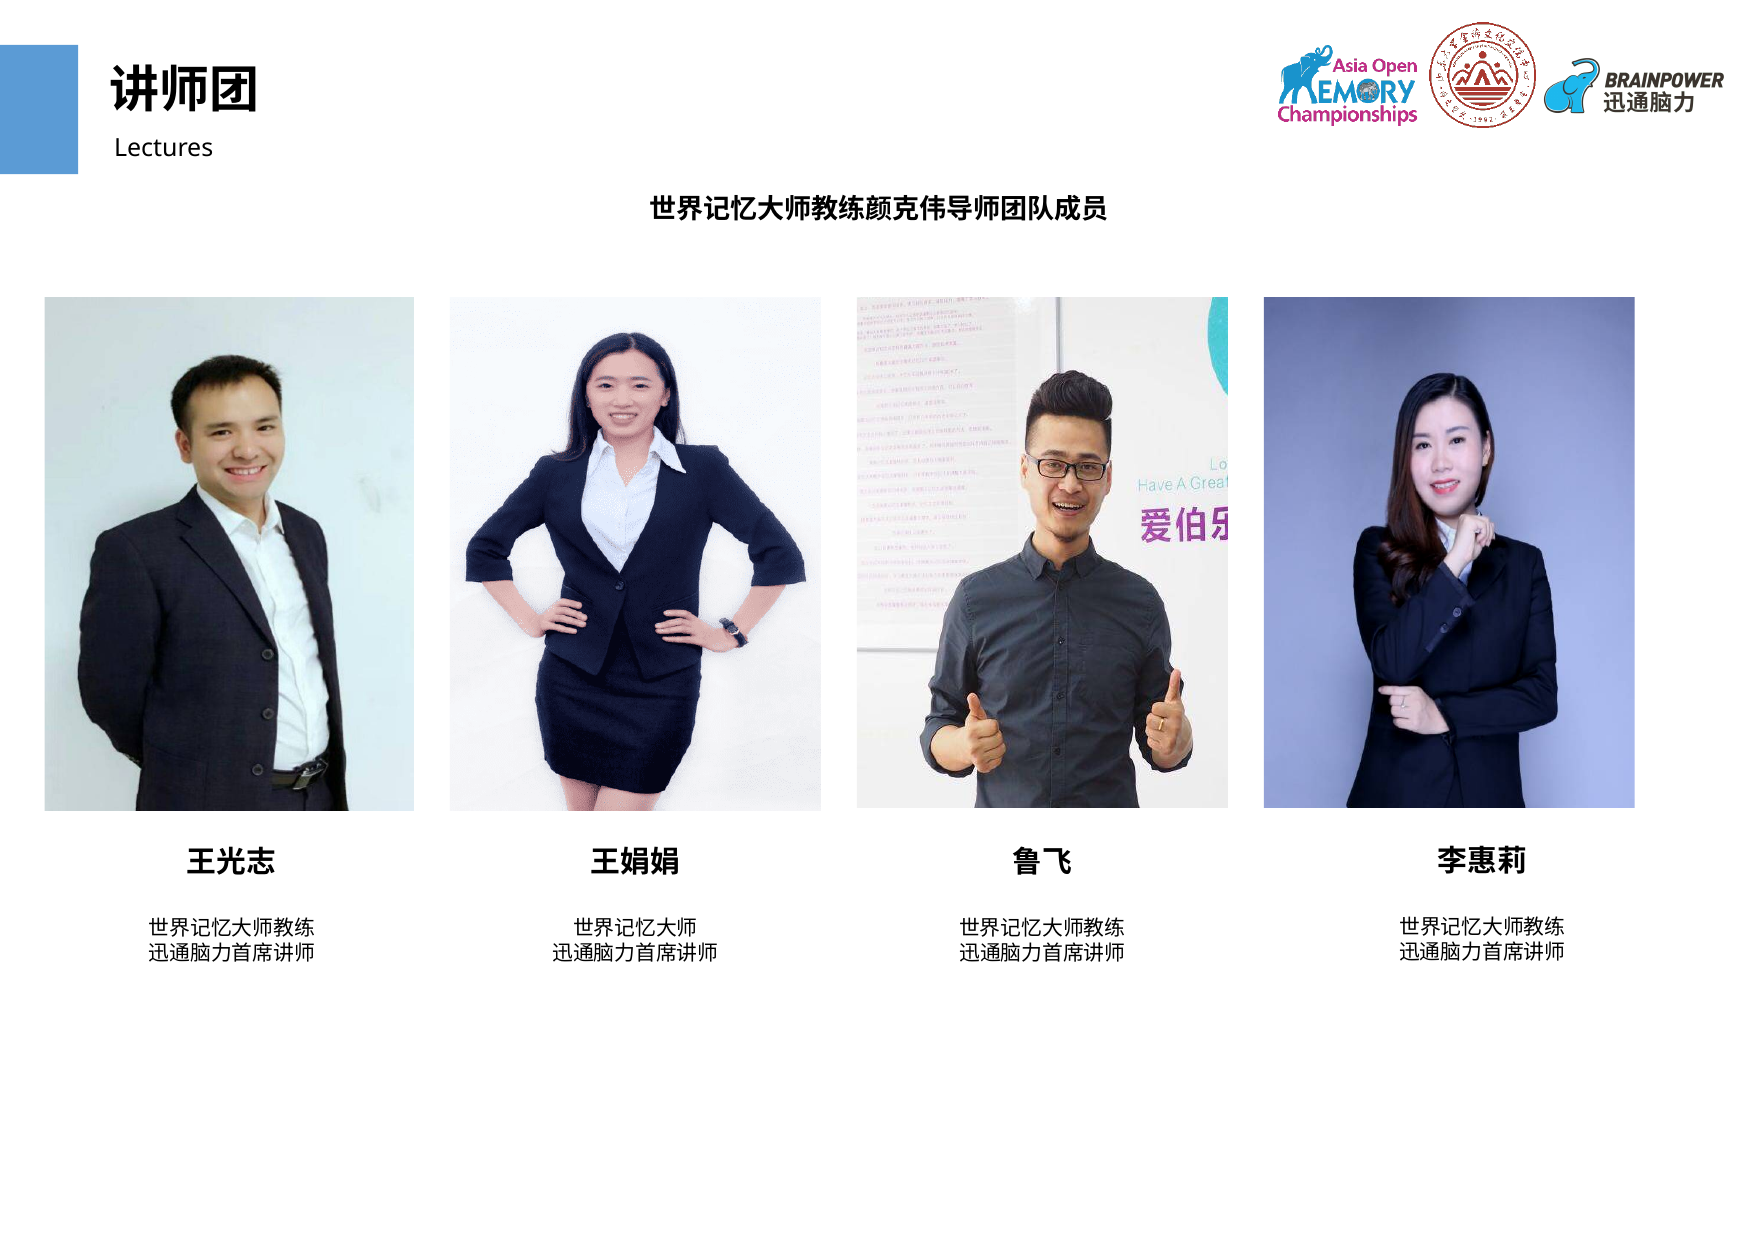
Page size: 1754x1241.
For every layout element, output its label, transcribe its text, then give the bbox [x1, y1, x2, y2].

picture [856, 297, 1228, 808]
picture [1429, 22, 1733, 128]
picture [44, 297, 414, 811]
text_box 王娟娟 世界记忆大师 迅通脑力首席讲师 [505, 835, 766, 997]
text_box 鲁飞 世界记忆大师教练 迅通脑力首席讲师 [912, 835, 1173, 997]
picture [449, 297, 821, 811]
picture [1263, 297, 1635, 808]
text_box 李惠莉 世界记忆大师教练 迅通脑力首席讲师 [1352, 834, 1613, 971]
text_box 王光志 世界记忆大师教练 迅通脑力首席讲师 [101, 835, 362, 997]
text_box 讲师团 [94, 50, 275, 126]
text_box 世界记忆大师教练颜克伟导师团队成员 [638, 186, 1120, 230]
text_box Lectures [99, 123, 229, 169]
picture [1274, 33, 1426, 128]
